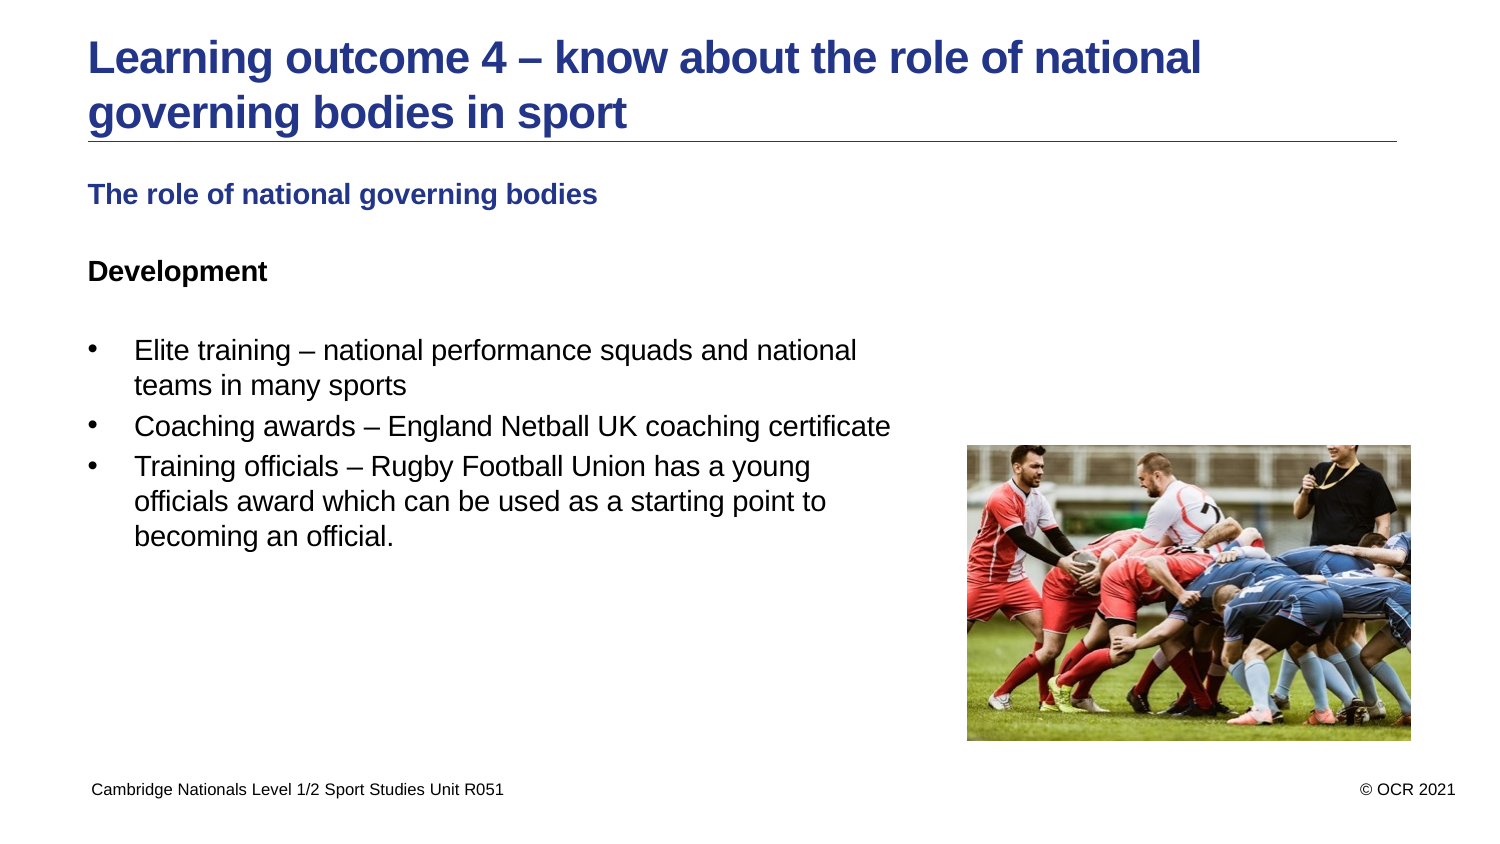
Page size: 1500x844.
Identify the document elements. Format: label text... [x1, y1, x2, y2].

list The role of national governing bodies Development Elite training – national performance squads and national teams in many sports Coaching awards – England Netball UK coaching certificate Training officials – Rugby Football Union has a young officials award which can be used as a starting point to becoming an official. [87, 174, 892, 564]
title Learning outcome 4 – know about the role of national governing bodies in sport [87, 27, 1495, 169]
picture [967, 445, 1411, 741]
